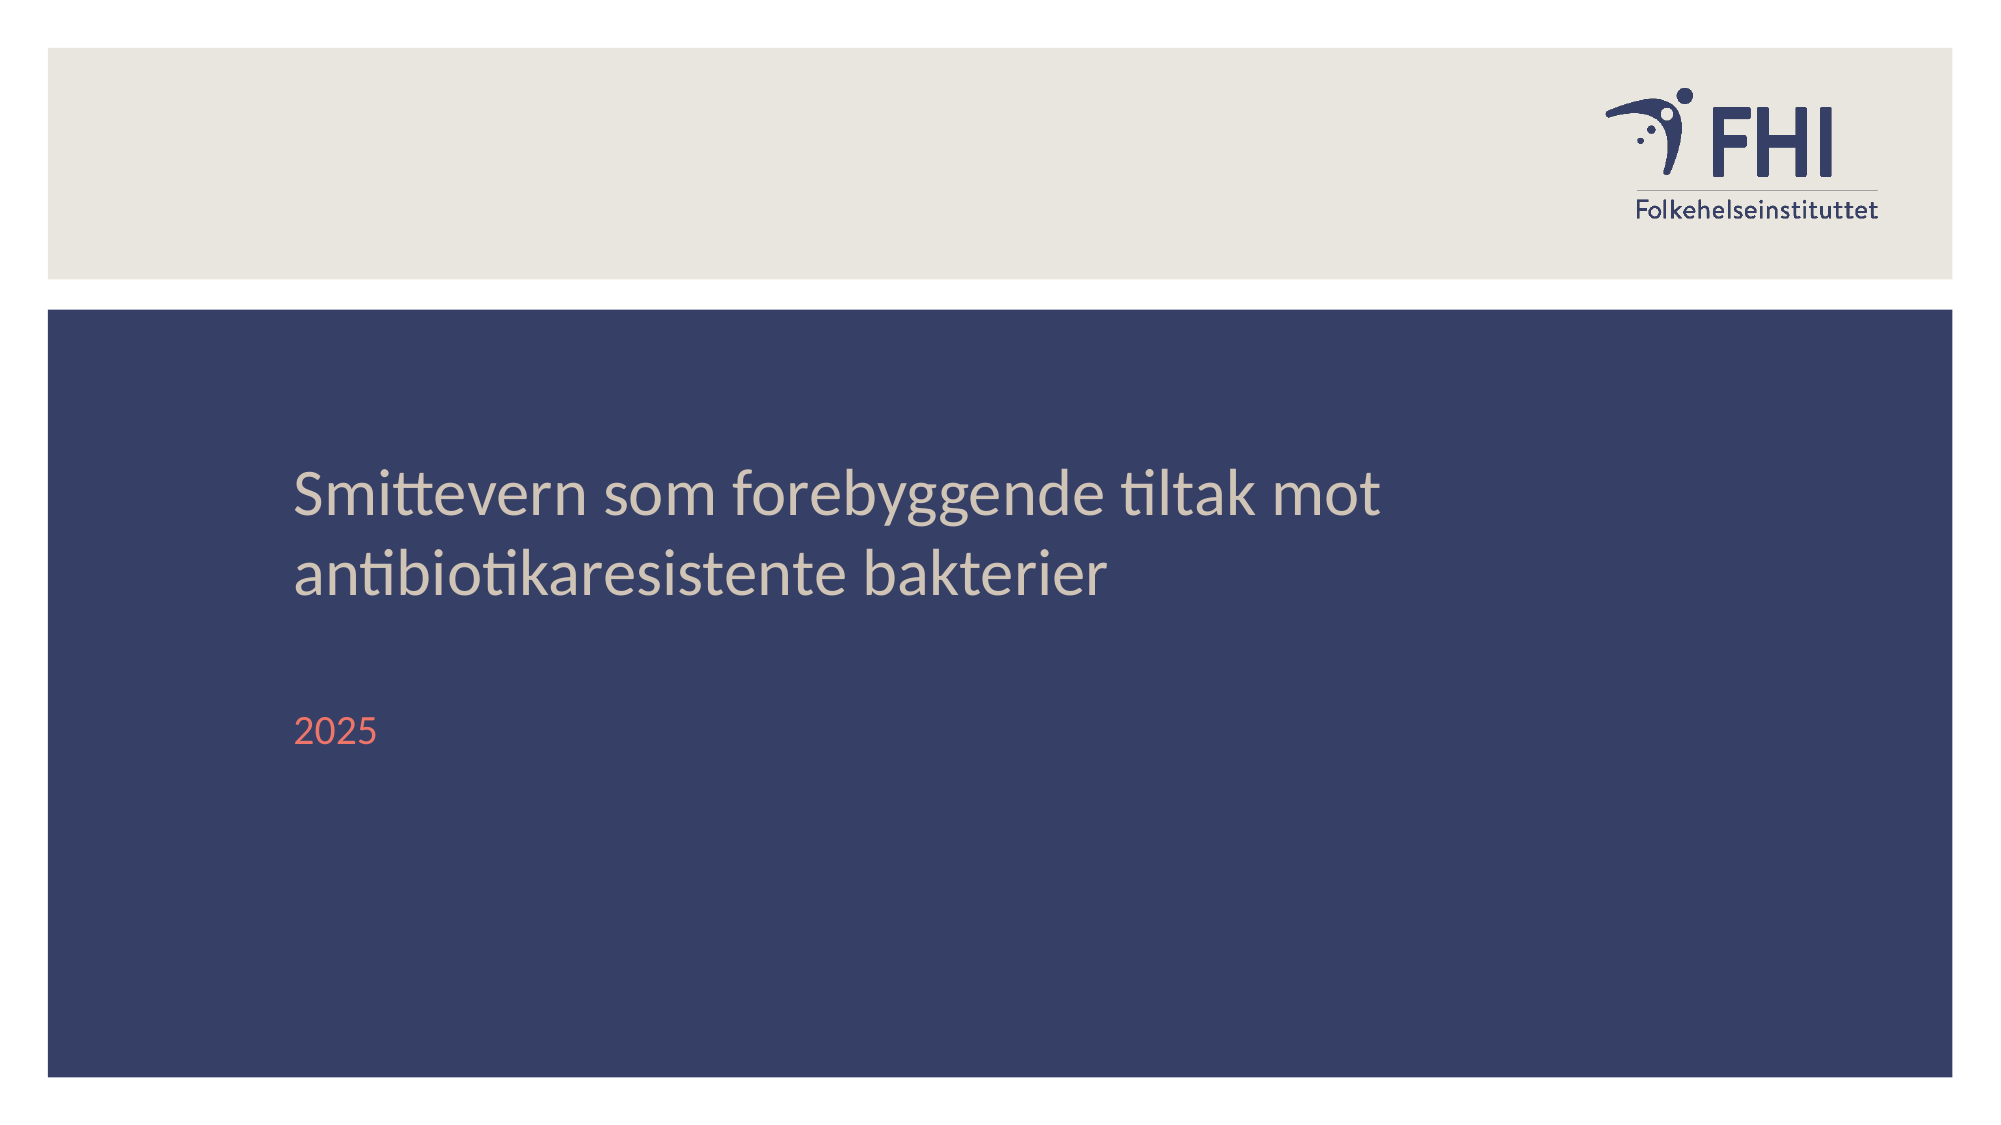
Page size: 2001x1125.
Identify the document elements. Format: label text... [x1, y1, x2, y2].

list 2025 [293, 692, 552, 750]
picture [1573, 0, 2000, 238]
list Smittevern som forebyggende tiltak mot antibiotikaresistente bakterier [293, 446, 1574, 609]
